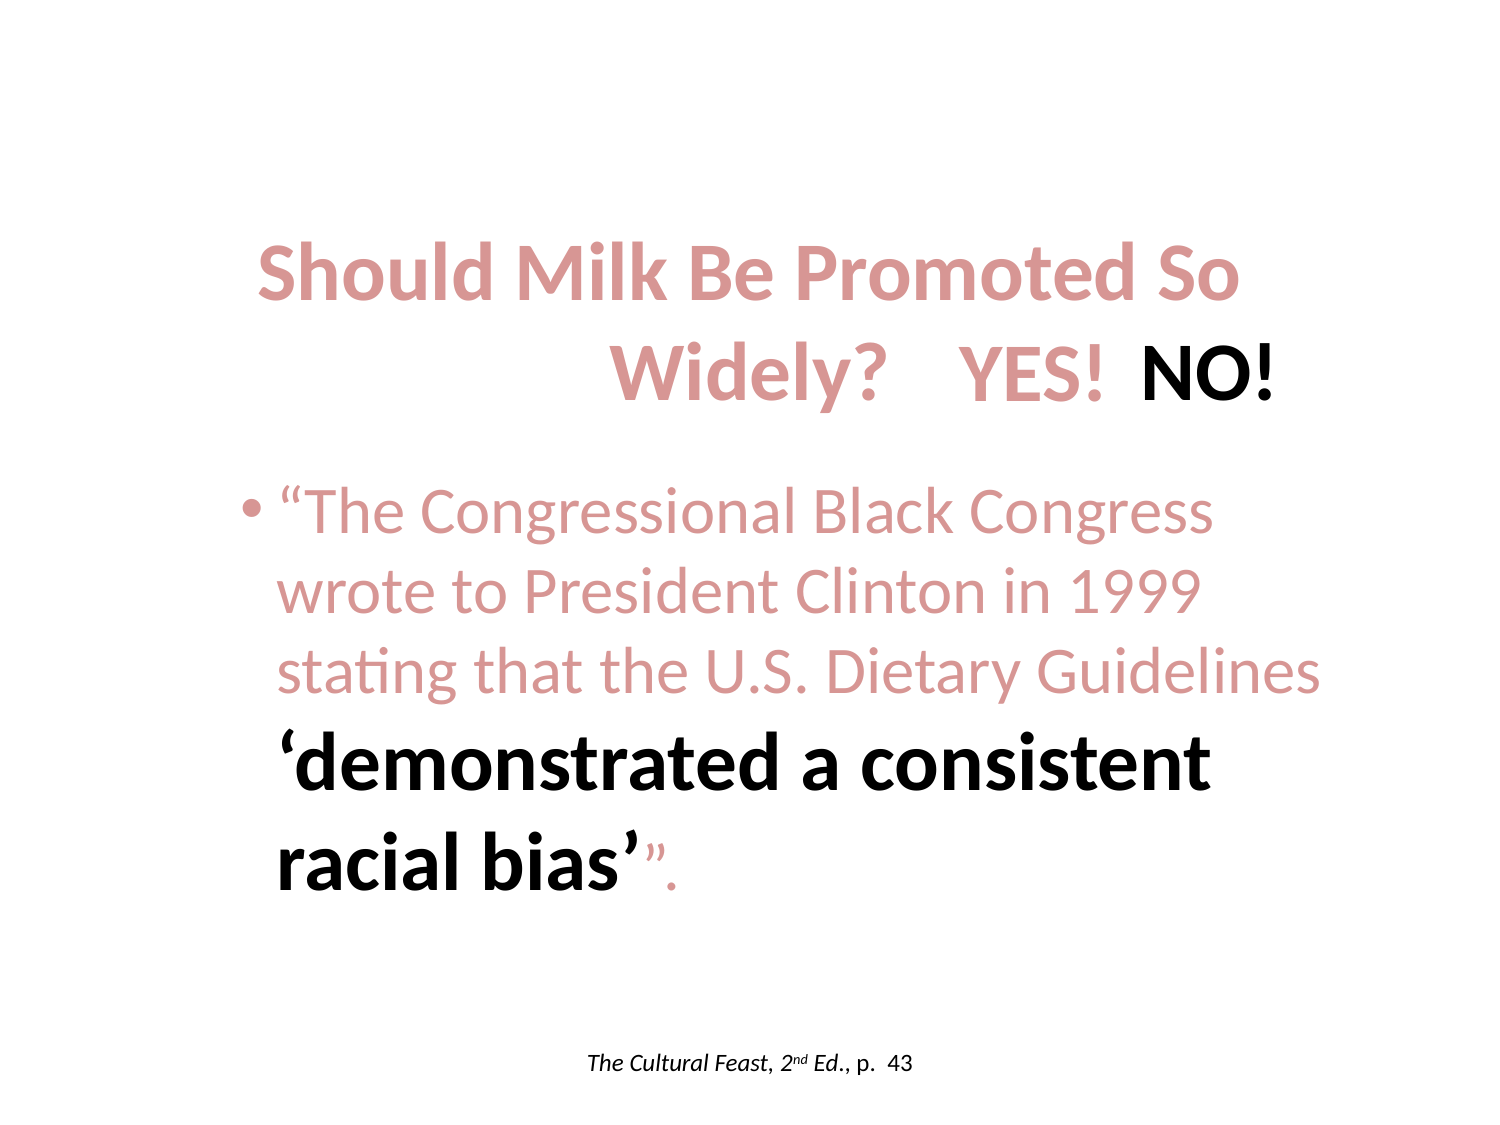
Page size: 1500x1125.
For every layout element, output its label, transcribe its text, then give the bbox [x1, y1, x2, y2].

text_box YES! [944, 311, 1124, 426]
text_box The Cultural Feast, 2nd Ed., p. 43 [149, 1039, 1350, 1084]
text_box Should Milk Be Promoted So Widely? “The Congressional Black Congress wrote to President Clinton in 1999 stating that the U.S. Dietary Guidelines ‘demonstrated a consistent racial bias’”. [149, 209, 1350, 915]
text_box NO! [1126, 310, 1294, 425]
